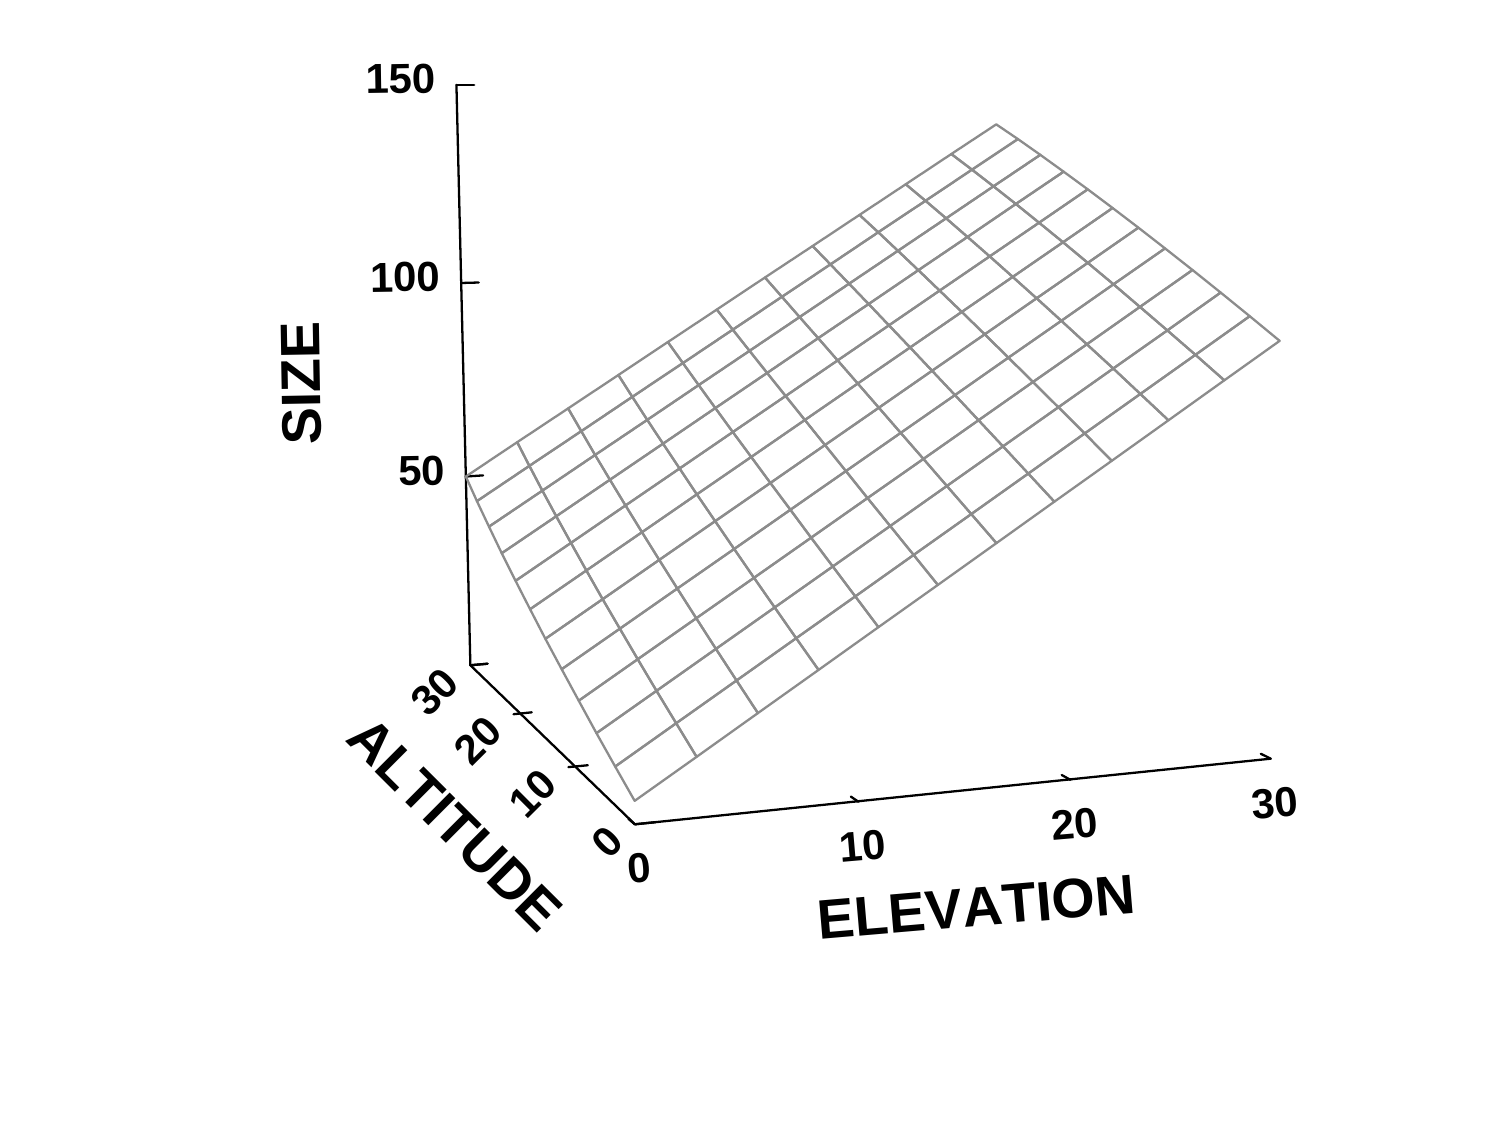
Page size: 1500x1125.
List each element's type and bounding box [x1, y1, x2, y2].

picture [262, 49, 1305, 976]
